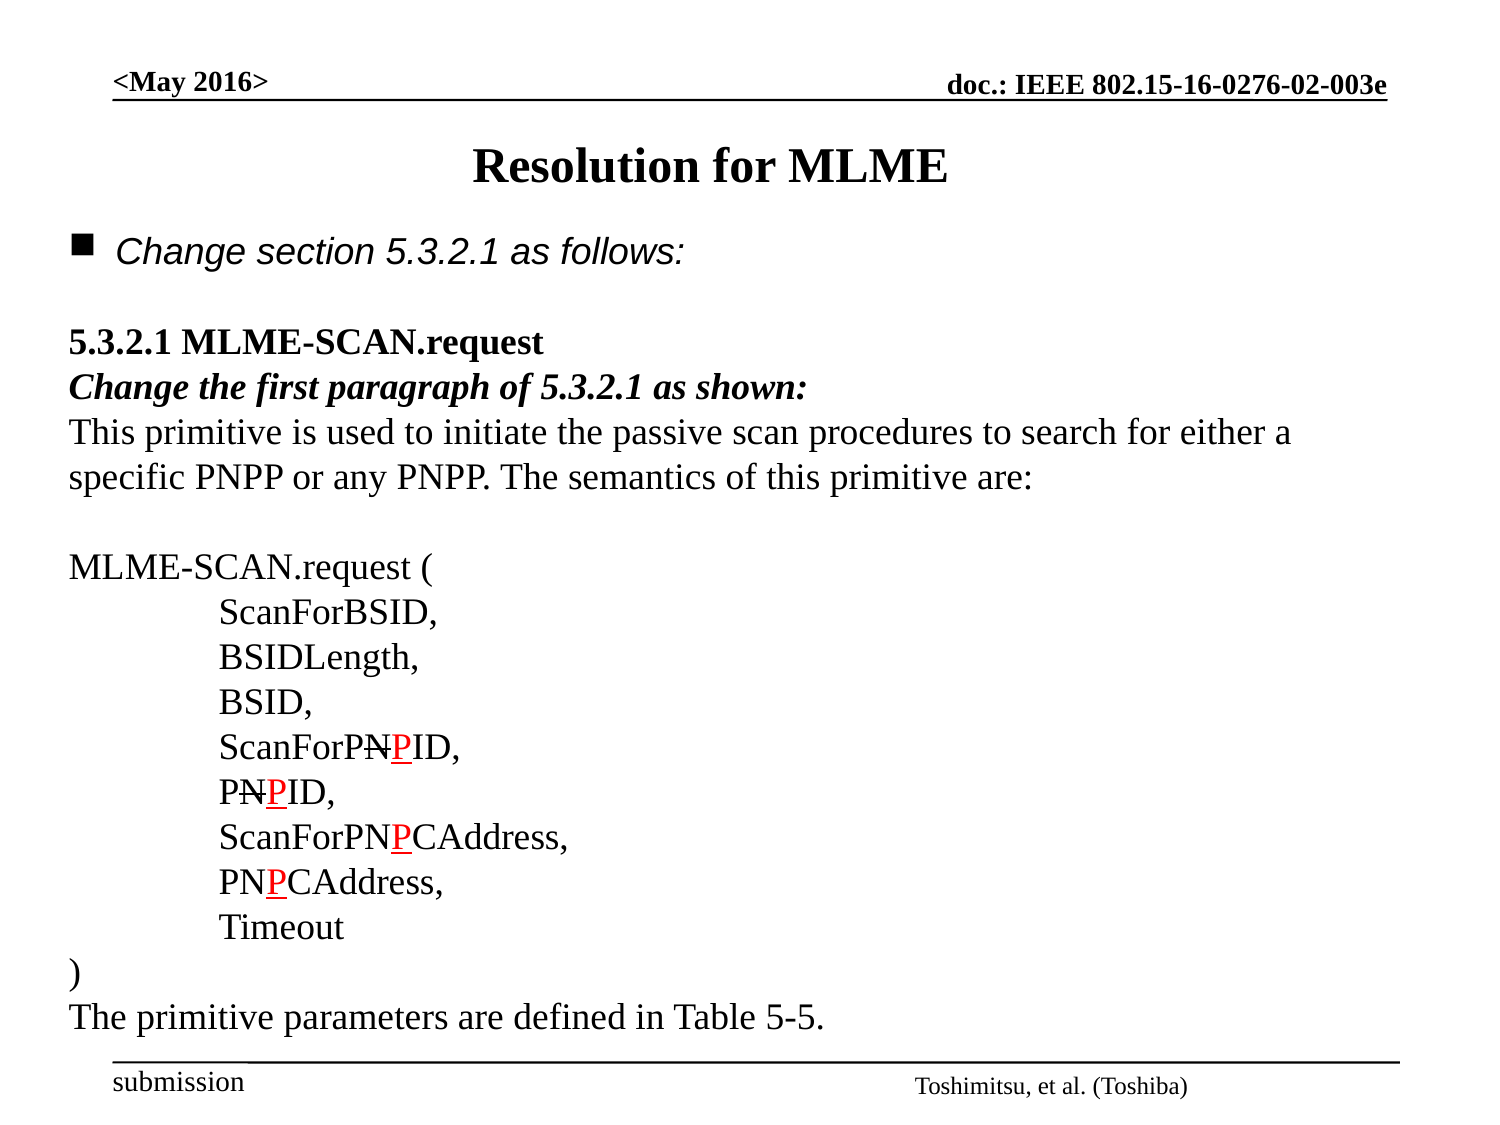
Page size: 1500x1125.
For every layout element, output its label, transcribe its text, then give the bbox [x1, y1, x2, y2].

text_box Resolution for MLME [457, 125, 977, 201]
footer Toshimitsu, et al. (Toshiba) [900, 1062, 1413, 1093]
text_box Change section 5.3.2.1 as follows: 5.3.2.1 MLME-SCAN.request Change the first paragraph of 5.3.2.1 as shown: This primitive is used to initiate the passive scan procedures to search for either a specific PNPP or any PNPP. The semantics of this primitive are: MLME-SCAN.request ( ScanForBSID, BSIDLength, BSID, ScanForPNPID, PNPID, ScanForPNPCAddress, PNPCAddress, Timeout ) The primitive parameters are defined in Table 5-5. [53, 219, 1402, 1045]
